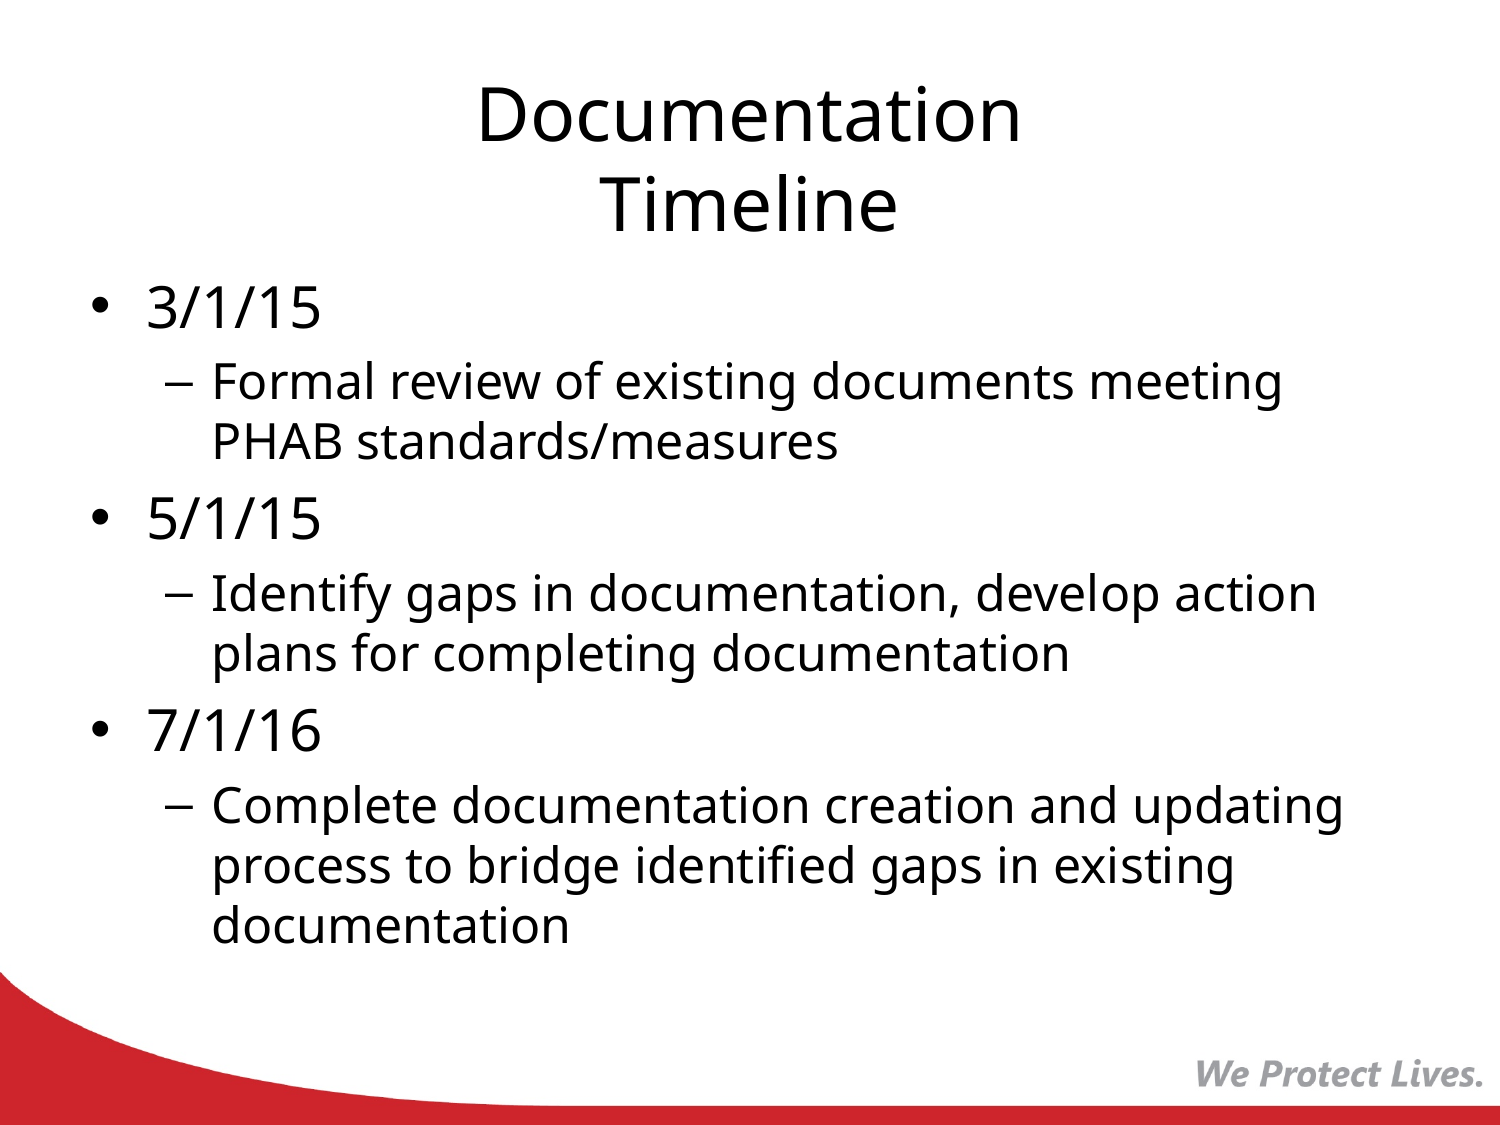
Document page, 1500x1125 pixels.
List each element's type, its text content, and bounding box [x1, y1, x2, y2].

picture [0, 0, 1500, 1125]
list 3/1/15 Formal review of existing documents meeting PHAB standards/measures 5/1/15 Identify gaps in documentation, develop action plans for completing documentation 7/1/16 Complete documentation creation and updating process to bridge identified gaps in existing documentation [75, 262, 1425, 1005]
title Documentation Timeline [24, 75, 1475, 238]
